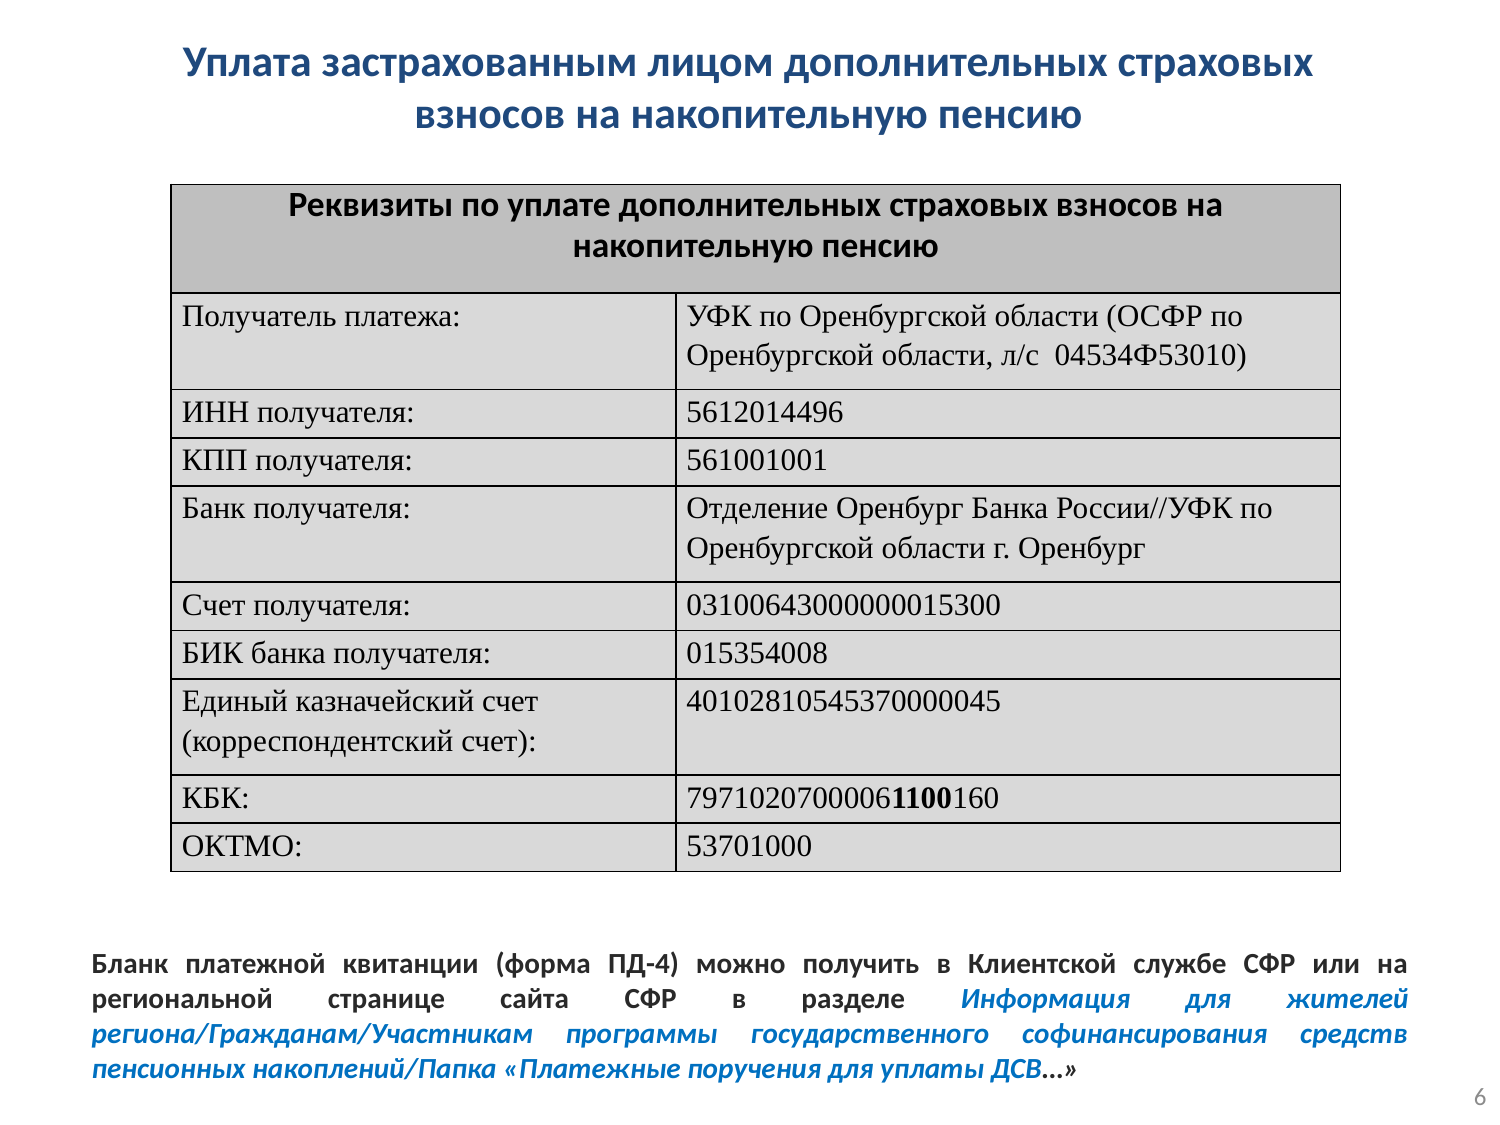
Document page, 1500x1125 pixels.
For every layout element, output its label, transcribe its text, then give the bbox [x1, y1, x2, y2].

table_header Реквизиты по уплате дополнительных страховых взносов на накопительную пенсию [172, 185, 1340, 292]
table_cell 015354008 [677, 631, 1340, 678]
table_cell ОКТМО: [172, 824, 675, 871]
table_cell 79710207000061100160 [677, 776, 1340, 822]
text_box Уплата застрахованным лицом дополнительных страховых взносов на накопительную пенсию [164, 25, 1334, 145]
table_cell 40102810545370000045 [677, 680, 1340, 774]
table_cell КПП получателя: [172, 439, 675, 485]
table_cell Отделение Оренбург Банка России//УФК по Оренбургской области г. Оренбург [677, 487, 1340, 581]
table_cell 5612014496 [677, 390, 1340, 437]
text_box Бланк платежной квитанции (форма ПД-4) можно получить в Клиентской службе СФР или на региональной странице сайта CФР в разделе Информация для жителей региона/Гражданам/Участникам программы государственного софинансирования средств пенсионных накоплений/Папка «Платежные поручения для уплаты ДСВ…» [76, 937, 1424, 1092]
table_cell ИНН получателя: [172, 390, 675, 437]
table_cell 561001001 [677, 439, 1340, 485]
slide_number 6 [1151, 1065, 1500, 1125]
table_cell Получатель платежа: [172, 294, 675, 389]
table_cell БИК банка получателя: [172, 631, 675, 678]
table_cell Счет получателя: [172, 583, 675, 630]
table_cell УФК по Оренбургской области (ОСФР по Оренбургской области, л/с 04534Ф53010) [677, 294, 1340, 389]
table_cell Единый казначейский счет (корреспондентский счет): [172, 680, 675, 774]
table_cell Банк получателя: [172, 487, 675, 581]
table_cell КБК: [172, 776, 675, 822]
table_cell 53701000 [677, 824, 1340, 871]
table_cell 03100643000000015300 [677, 583, 1340, 630]
